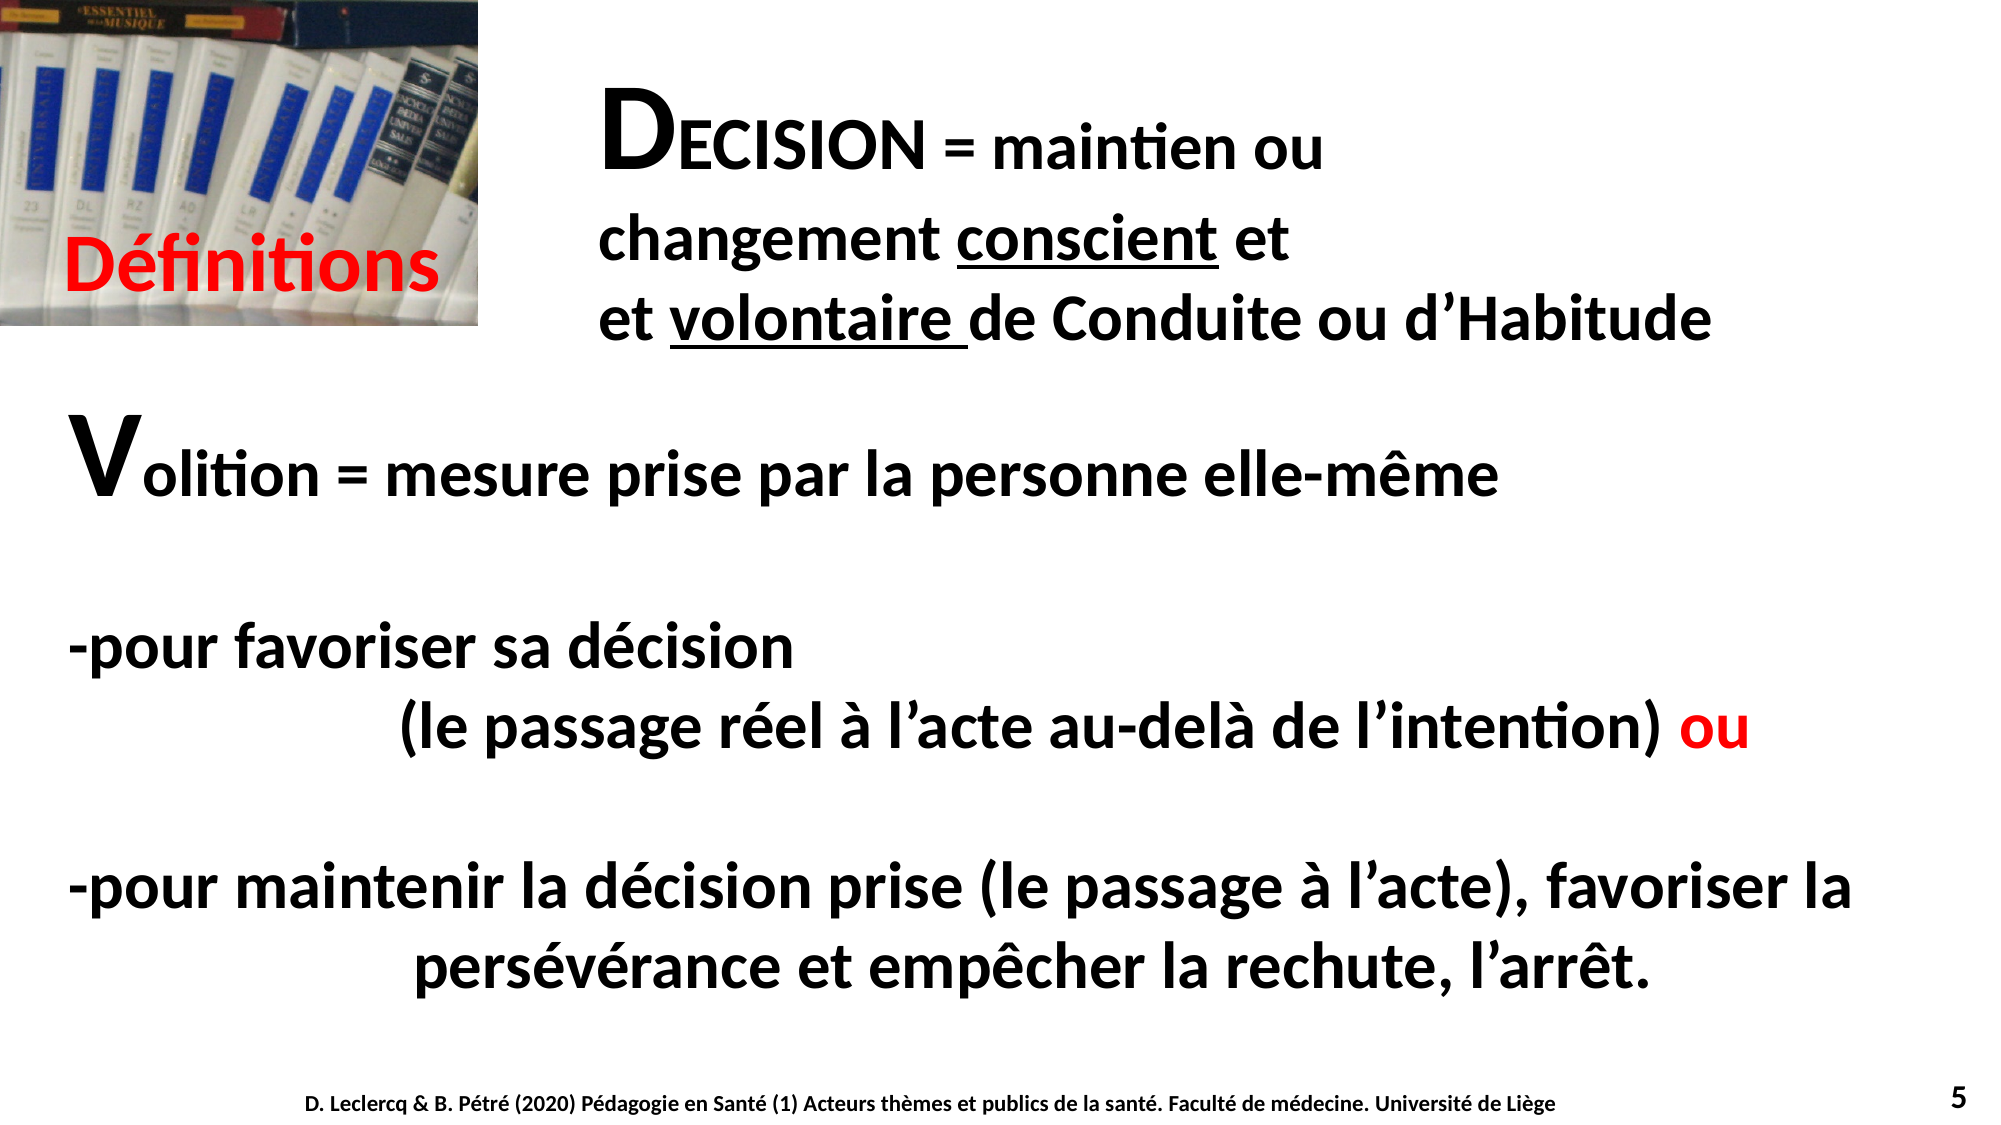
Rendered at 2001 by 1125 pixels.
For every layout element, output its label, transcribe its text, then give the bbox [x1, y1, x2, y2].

text_box Volition = mesure prise par la personne elle-même -pour favoriser sa décision (le passage réel à l’acte au-delà de l’intention) ou -pour maintenir la décision prise (le passage à l’acte), favoriser la persévérance et empêcher la rechute, l’arrêt. [53, 364, 1871, 1009]
text_box DECISION = maintien ou changement conscient et et volontaire de Conduite ou d’Habitude [583, 36, 1759, 362]
footer D. Leclercq & B. Pétré (2020) Pédagogie en Santé (1) Acteurs thèmes et publics de la santé. Faculté de médecine. Université de Liège [0, 1067, 1863, 1125]
picture [0, 0, 478, 326]
slide_number 5 [1877, 1065, 1983, 1125]
